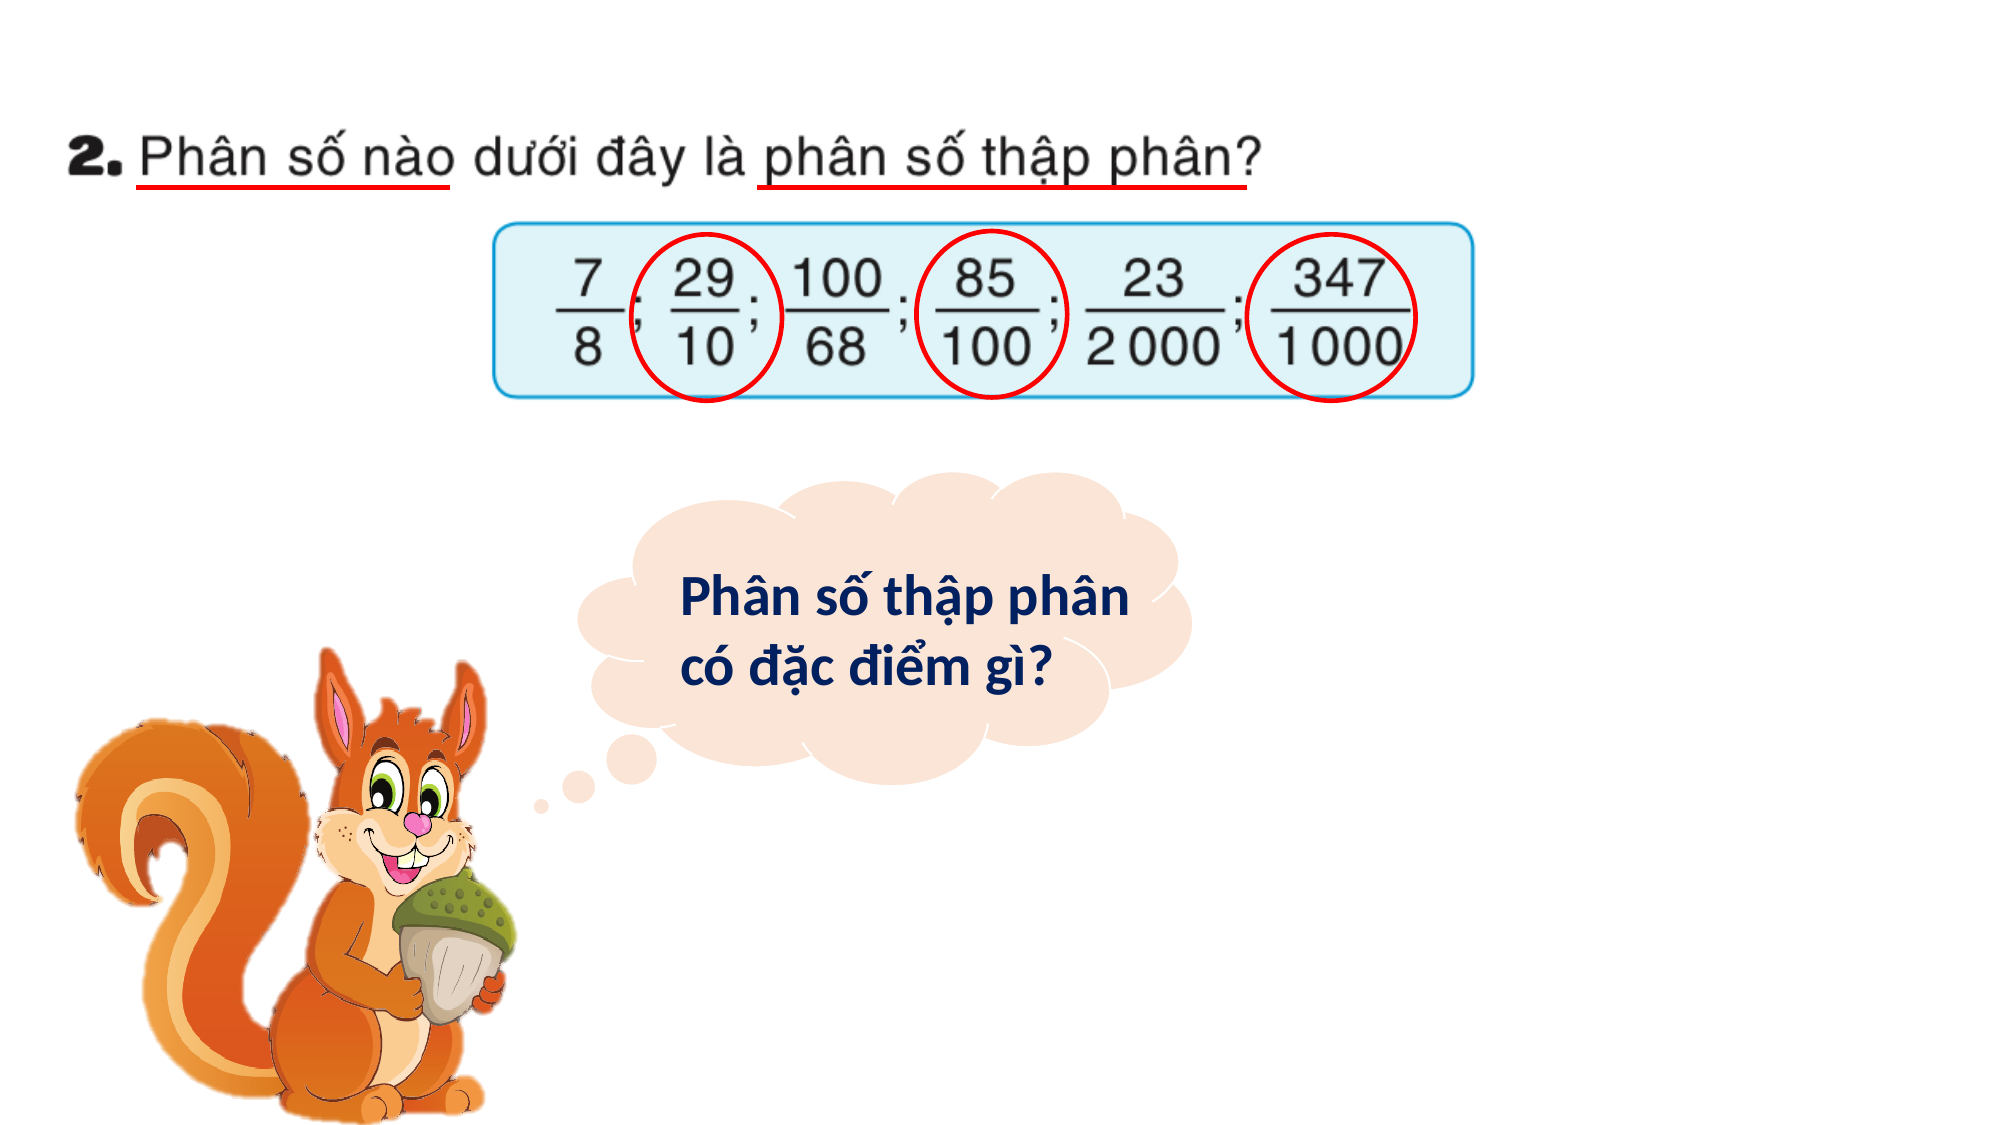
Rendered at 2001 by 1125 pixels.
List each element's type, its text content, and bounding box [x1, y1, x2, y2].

text_box Phân số thập phân có đặc điểm gì? [665, 549, 1193, 705]
text_box [622, 470, 1179, 788]
picture [0, 94, 2000, 1125]
